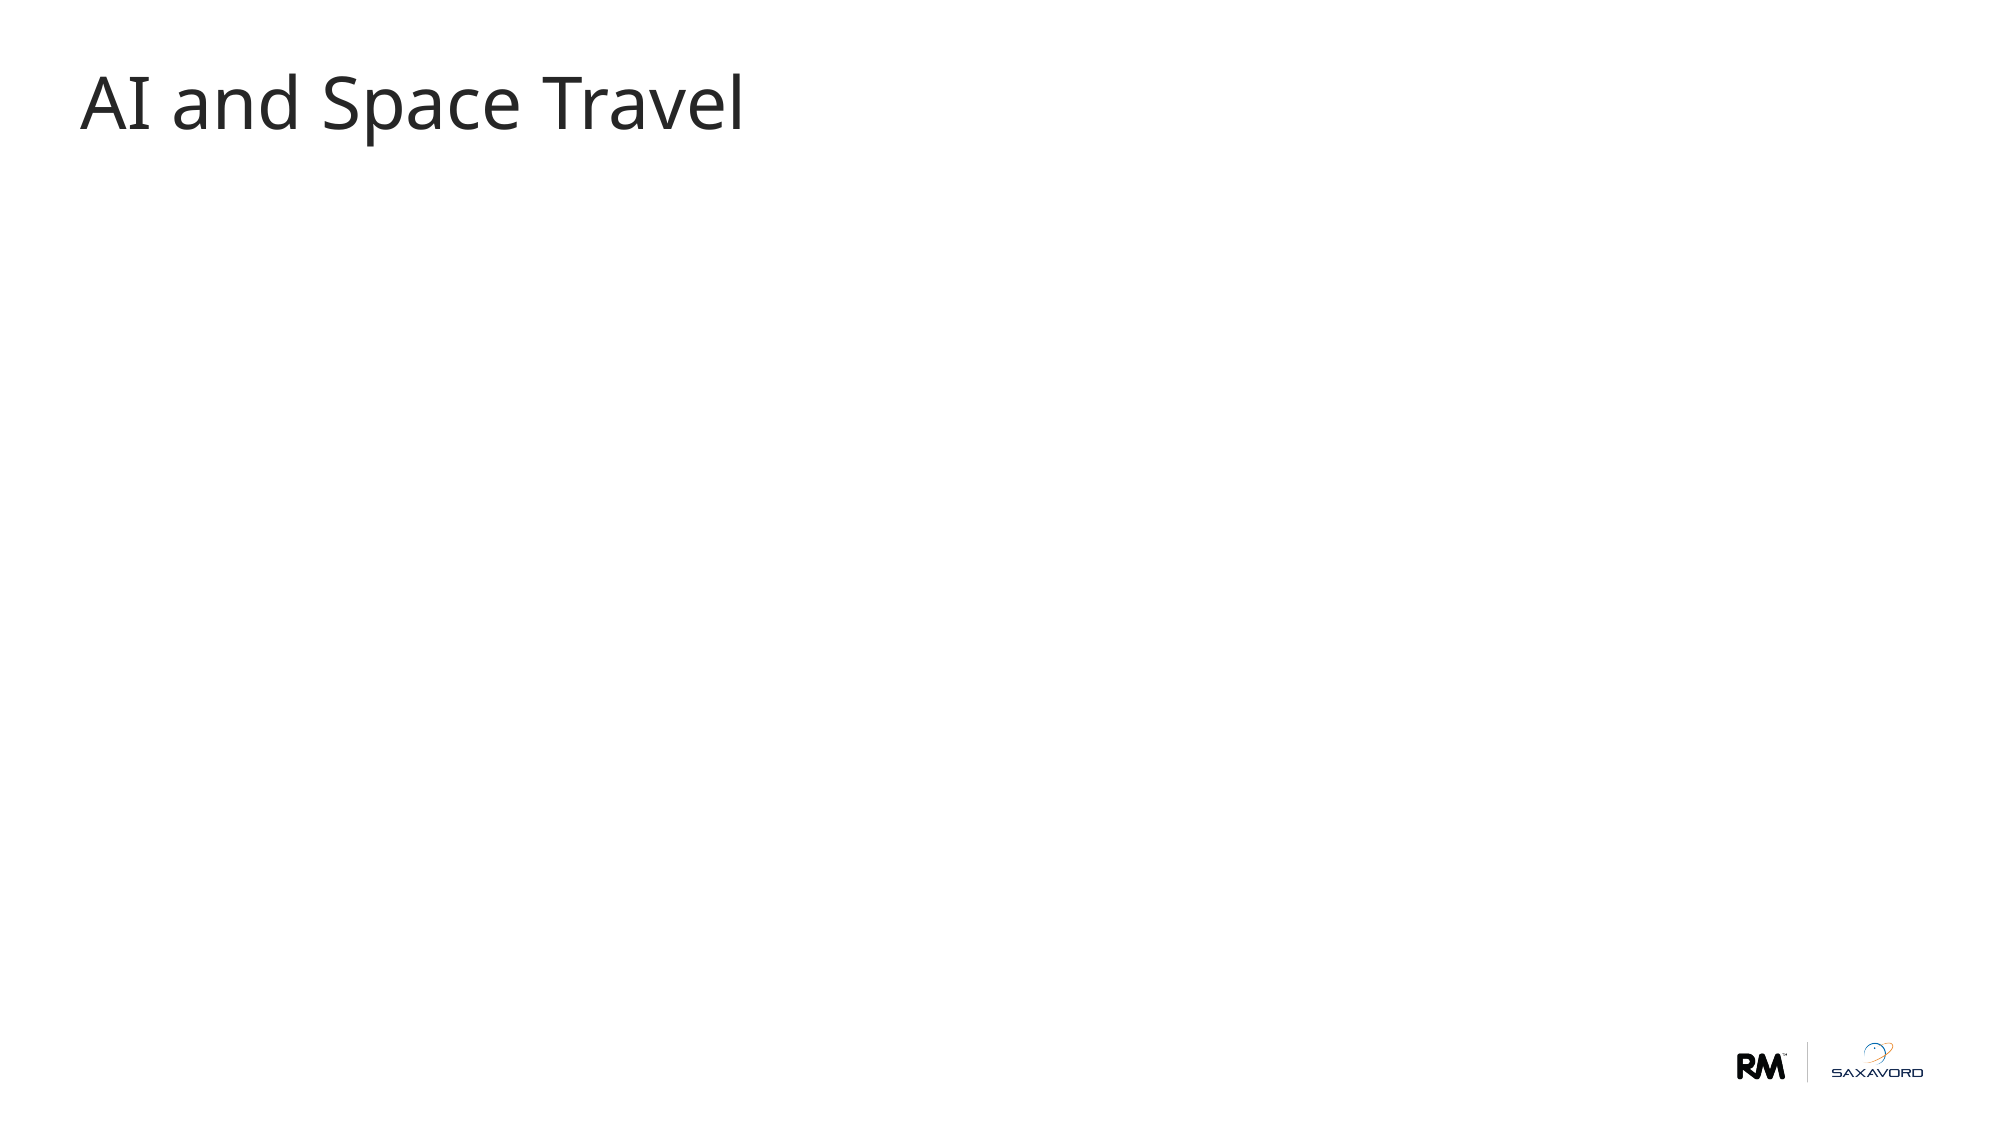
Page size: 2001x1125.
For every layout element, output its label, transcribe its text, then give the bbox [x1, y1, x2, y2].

text_box AI and Space Travel [65, 63, 1471, 152]
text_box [1729, 1040, 1925, 1089]
